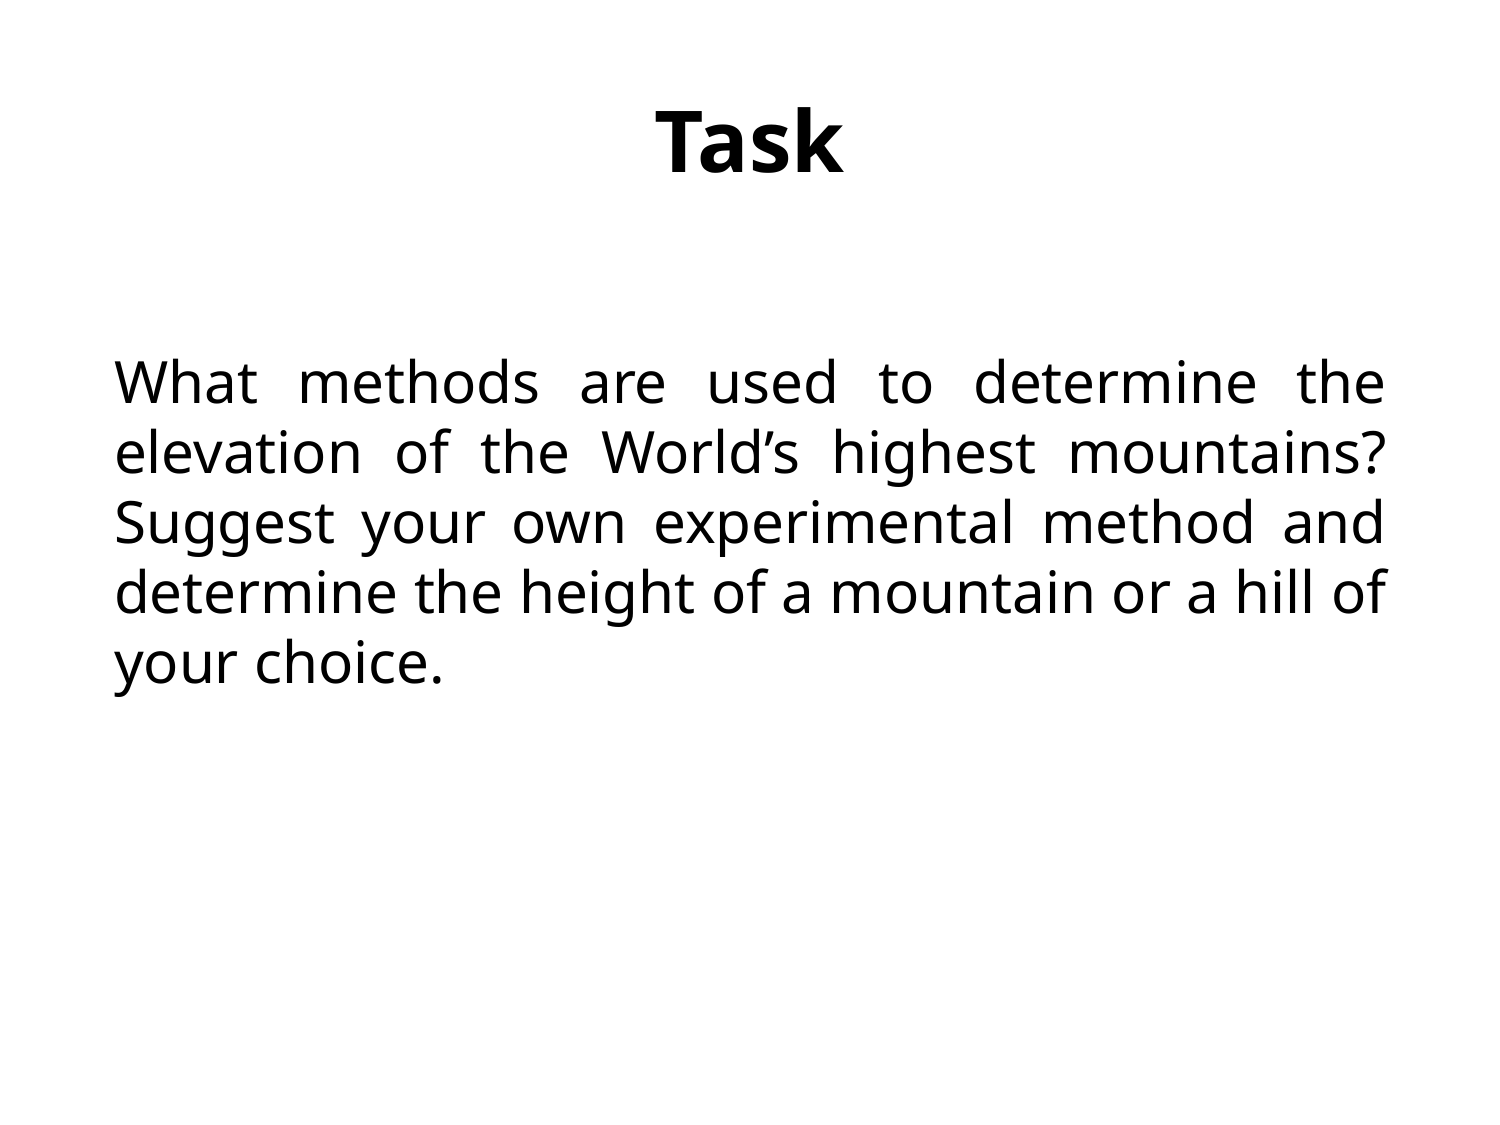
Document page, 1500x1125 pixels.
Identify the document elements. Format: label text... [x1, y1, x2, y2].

title Task [75, 45, 1425, 233]
list What methods are used to determine the elevation of the World’s highest mountains? Suggest your own experimental method and determine the height of a mountain or a hill of your choice. [76, 338, 1402, 728]
